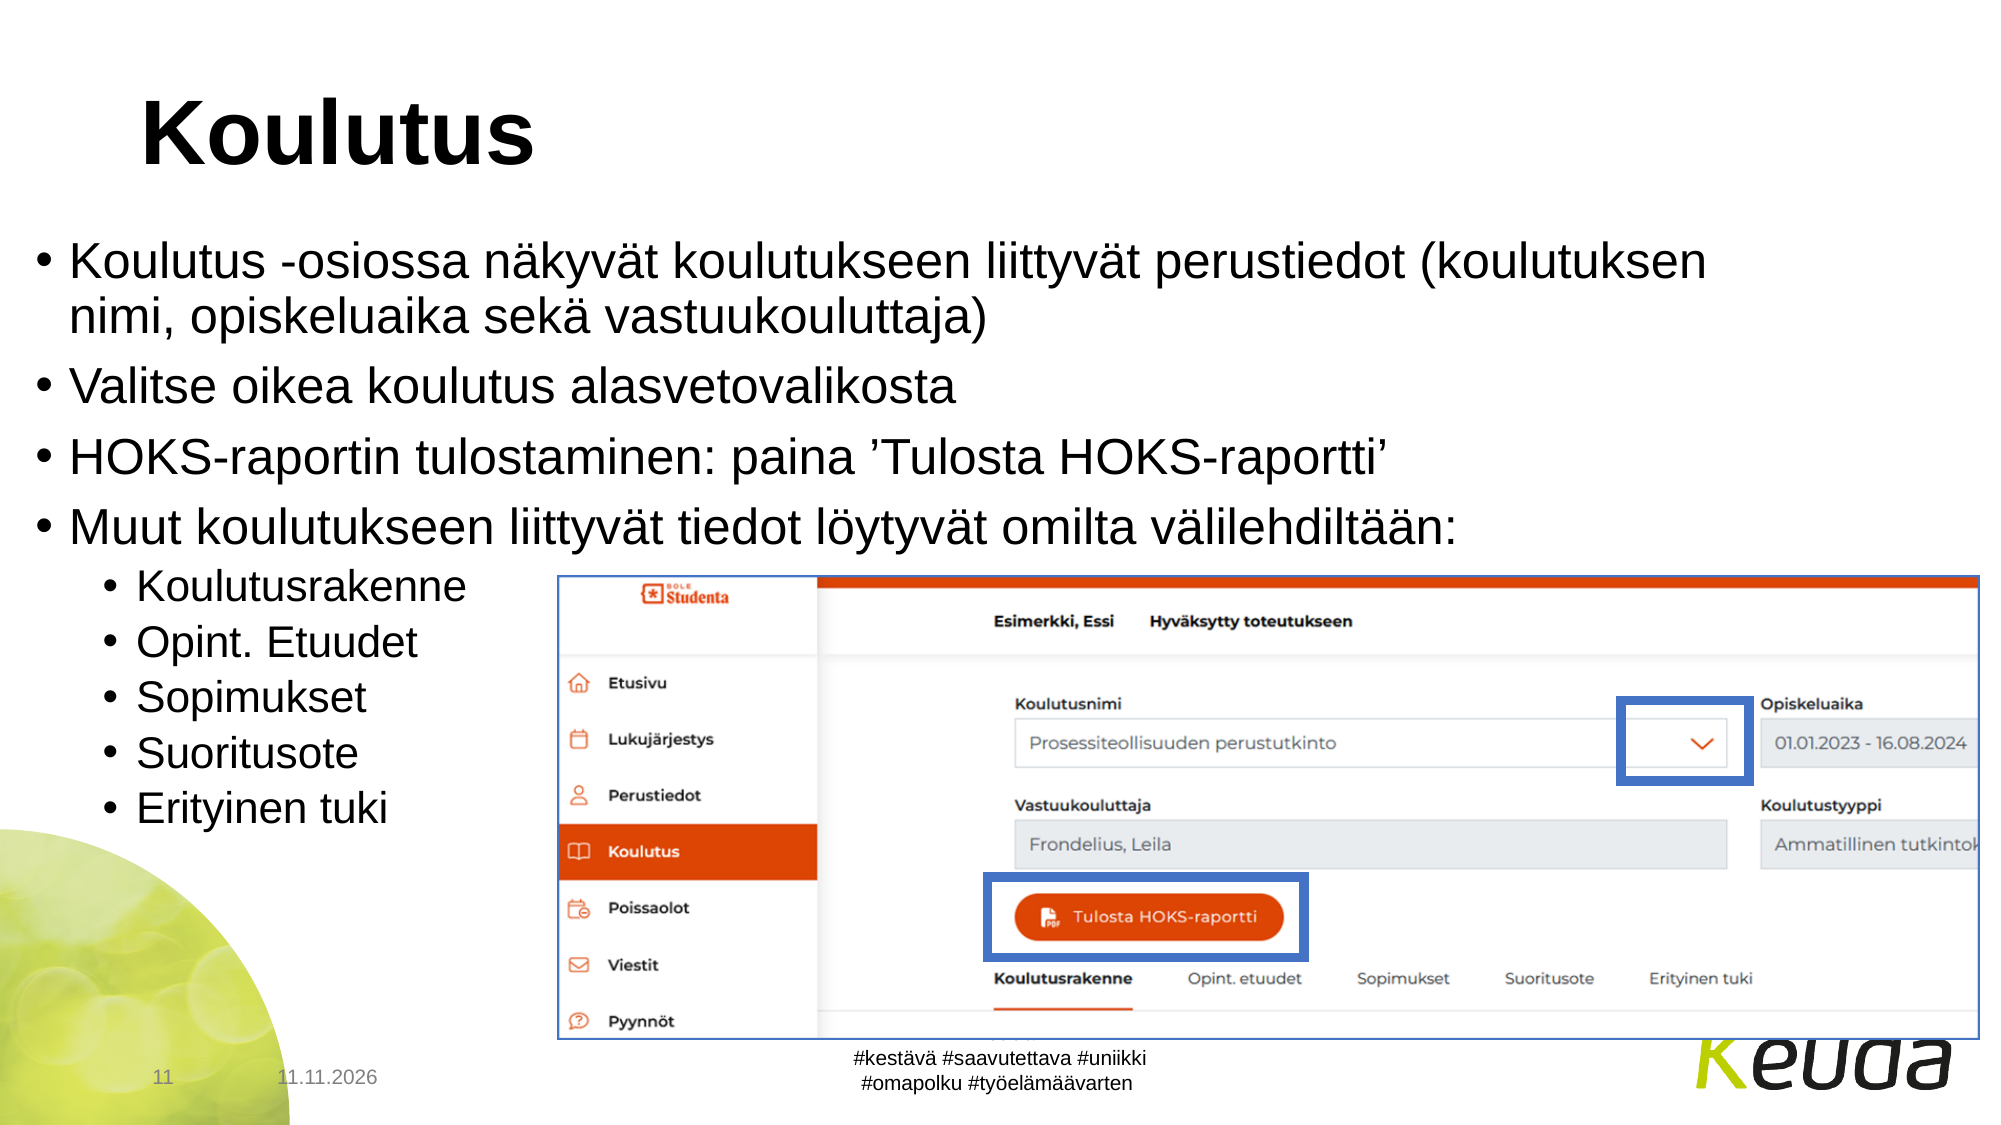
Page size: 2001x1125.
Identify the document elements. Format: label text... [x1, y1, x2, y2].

title Koulutus [125, 41, 1850, 228]
picture [557, 575, 1980, 1104]
footer >> keuda.fi #kestävä #saavutettava #uniikki #omapolku #työelämäävarten [662, 1040, 1338, 1103]
list Koulutus -osiossa näkyvät koulutukseen liittyvät perustiedot (koulutuksen nimi, opiskeluaika sekä vastuukouluttaja) Valitse oikea koulutus alasvetovalikosta HOKS-raportin tulostaminen: paina ’Tulosta HOKS-raportti’ Muut koulutukseen liittyvät tiedot löytyvät omilta välilehdiltään: Koulutusrakenne Opint. Etuudet Sopimukset Suoritusote Erityinen tuki [20, 227, 1777, 849]
picture [0, 829, 290, 1125]
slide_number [262, 1009, 503, 1097]
slide_number 11 [137, 1009, 241, 1097]
